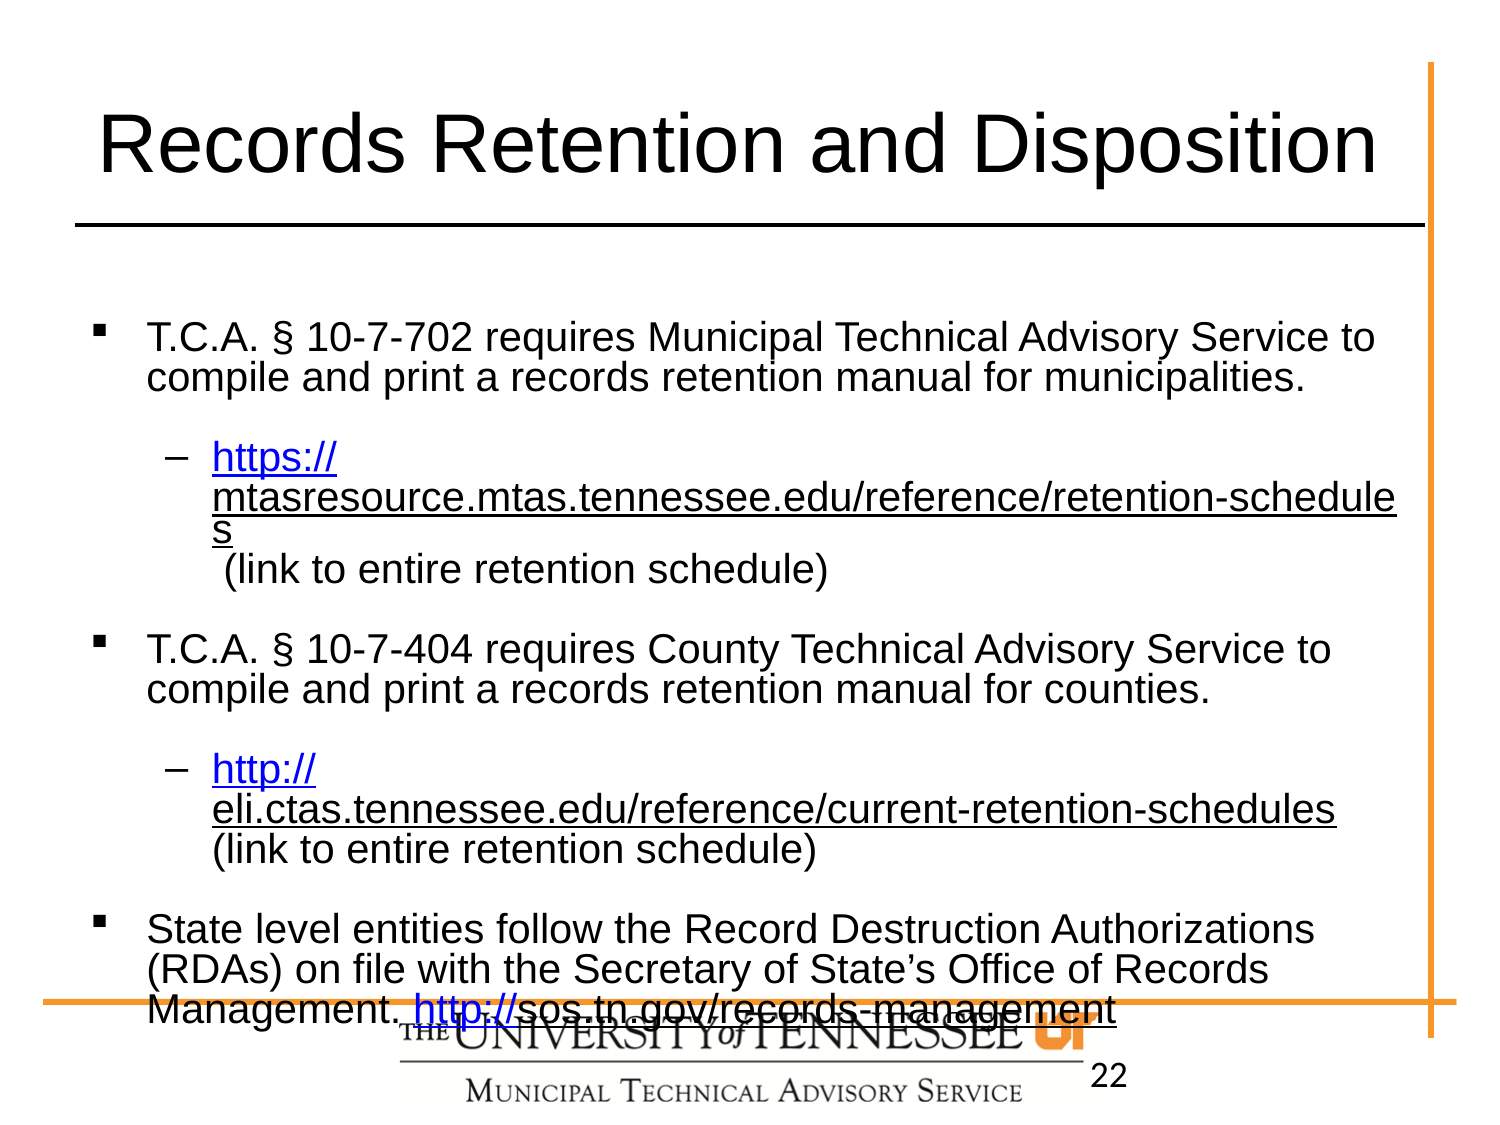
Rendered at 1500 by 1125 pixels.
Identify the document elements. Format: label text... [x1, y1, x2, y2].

list T.C.A. § 10-7-702 requires Municipal Technical Advisory Service to compile and print a records retention manual for municipalities. https://mtasresource.mtas.tennessee.edu/reference/retention-schedules (link to entire retention schedule) T.C.A. § 10-7-404 requires County Technical Advisory Service to compile and print a records retention manual for counties. http://eli.ctas.tennessee.edu/reference/current-retention-schedules (link to entire retention schedule) State level entities follow the Record Destruction Authorizations (RDAs) on file with the Secretary of State’s Office of Records Management. http://sos.tn.gov/records-management [75, 262, 1425, 1005]
picture [43, 62, 1457, 1114]
slide_number 22 [1074, 1042, 1425, 1103]
title Records Retention and Disposition [75, 45, 1425, 233]
